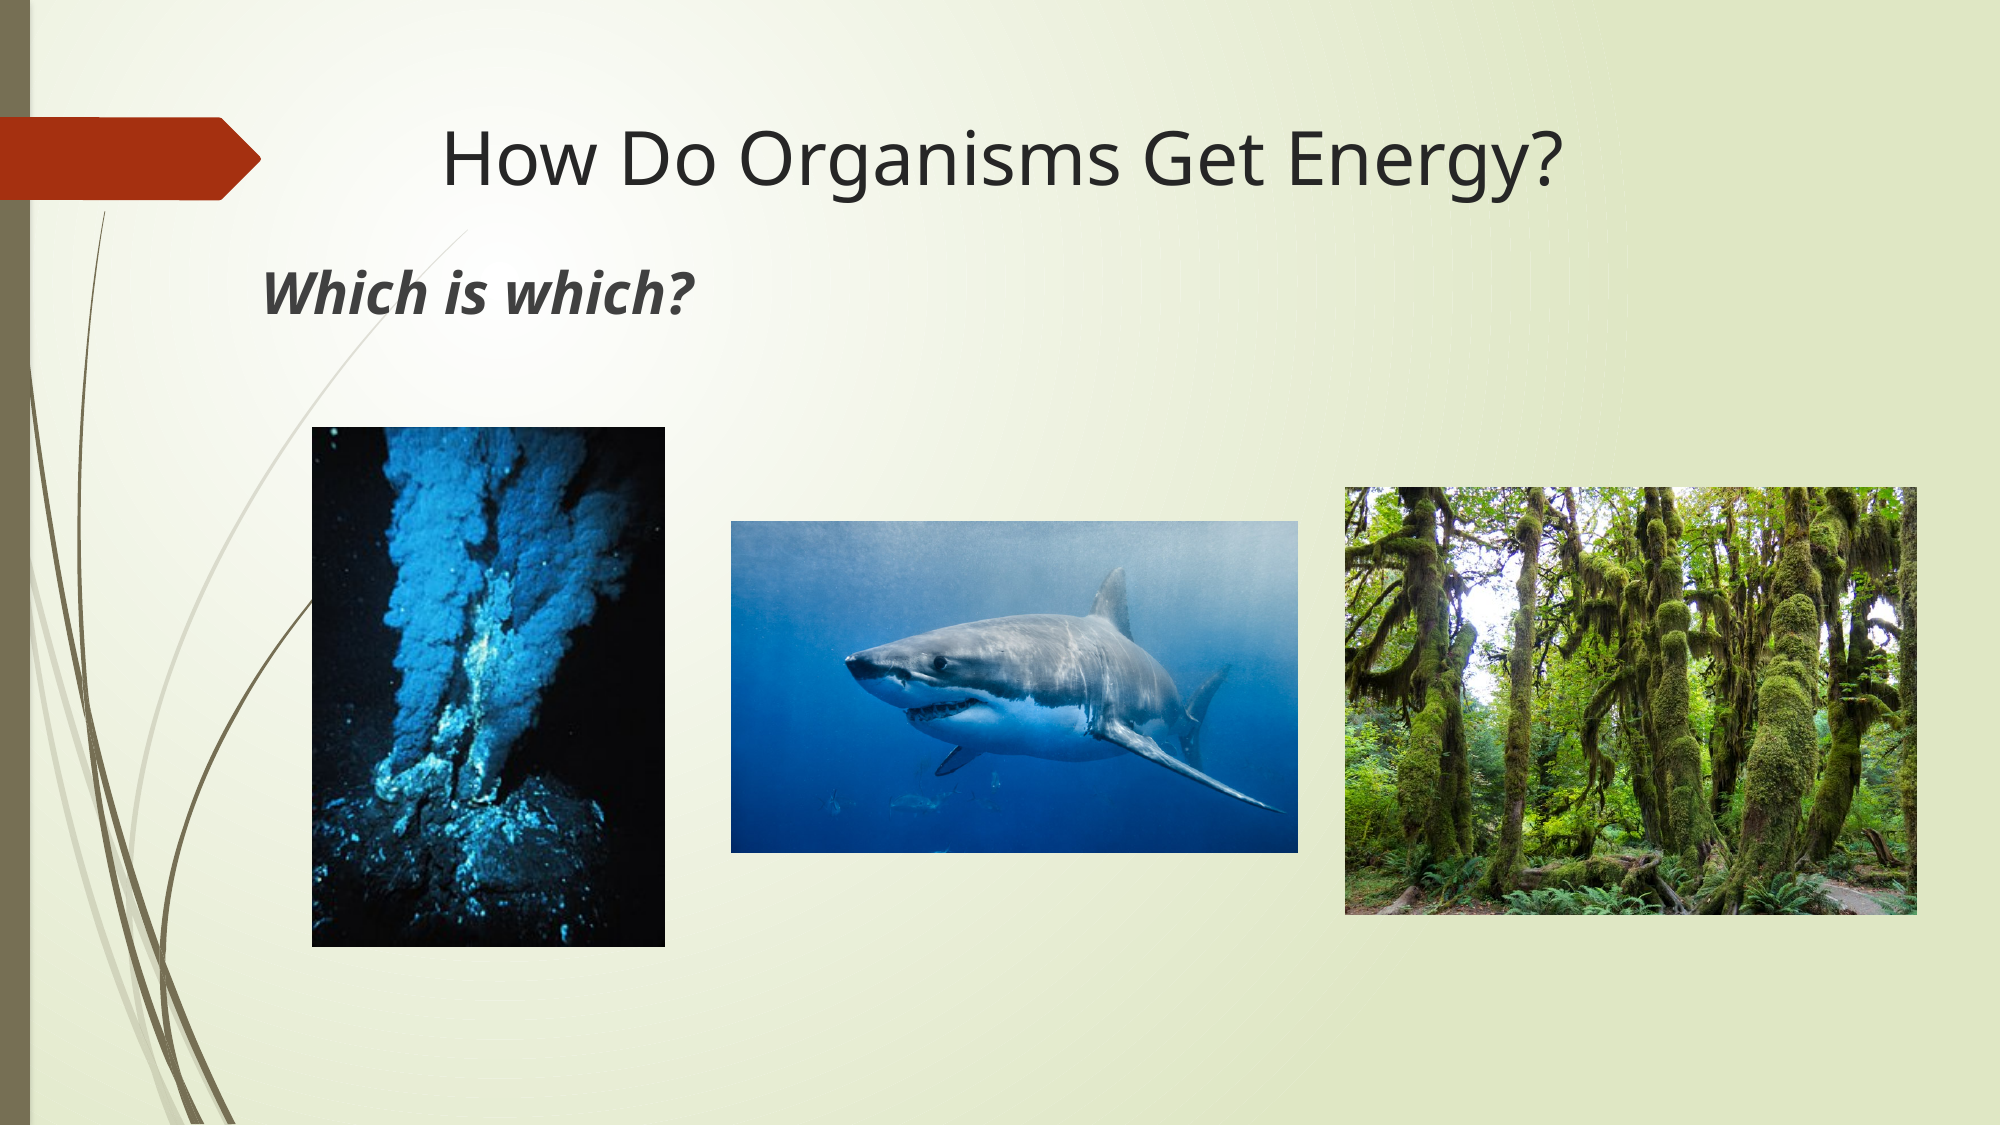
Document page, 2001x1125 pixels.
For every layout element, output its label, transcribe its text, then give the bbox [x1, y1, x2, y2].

list Which is which? [246, 249, 2000, 1125]
title How Do Organisms Get Energy? [425, 102, 1888, 249]
picture [730, 521, 1298, 853]
picture [312, 427, 665, 947]
picture [1345, 487, 1917, 916]
